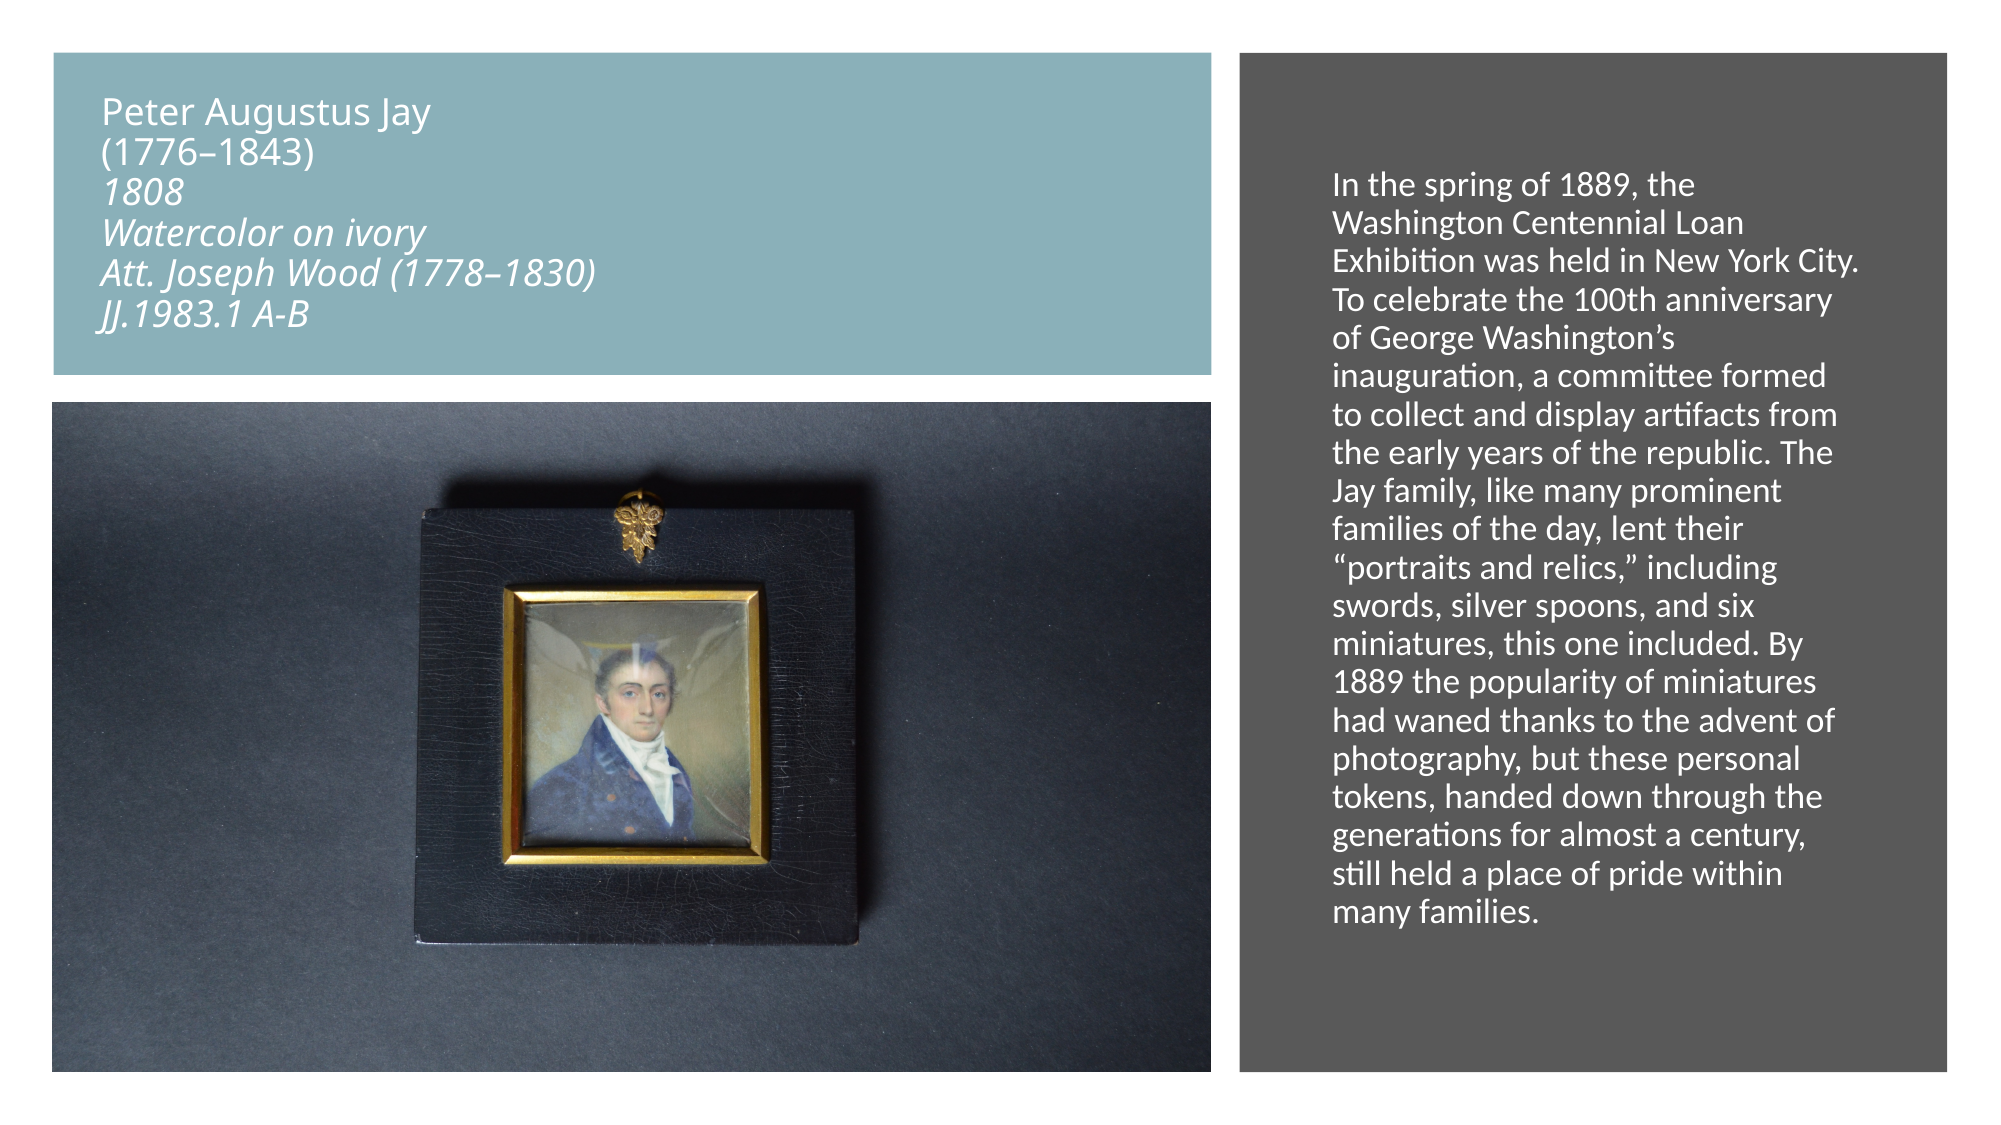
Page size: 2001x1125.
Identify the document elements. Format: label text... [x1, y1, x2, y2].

title Peter Augustus Jay (1776–1843) 1808 Watercolor on ivory Att. Joseph Wood (1778–1830) JJ.1983.1 A-B [85, 80, 1168, 348]
picture [52, 402, 1211, 1072]
text_box [1239, 52, 1948, 1073]
text_box [53, 52, 1212, 376]
list In the spring of 1889, the Washington Centennial Loan Exhibition was held in New York City. To celebrate the 100th anniversary of George Washington’s inauguration, a committee formed to collect and display artifacts from the early years of the republic. The Jay family, like many prominent families of the day, lent their “portraits and relics,” including swords, silver spoons, and six miniatures, this one included. By 1889 the popularity of miniatures had waned thanks to the advent of photography, but these personal tokens, handed down through the generations for almost a century, still held a place of pride within many families. [1317, 150, 1879, 947]
